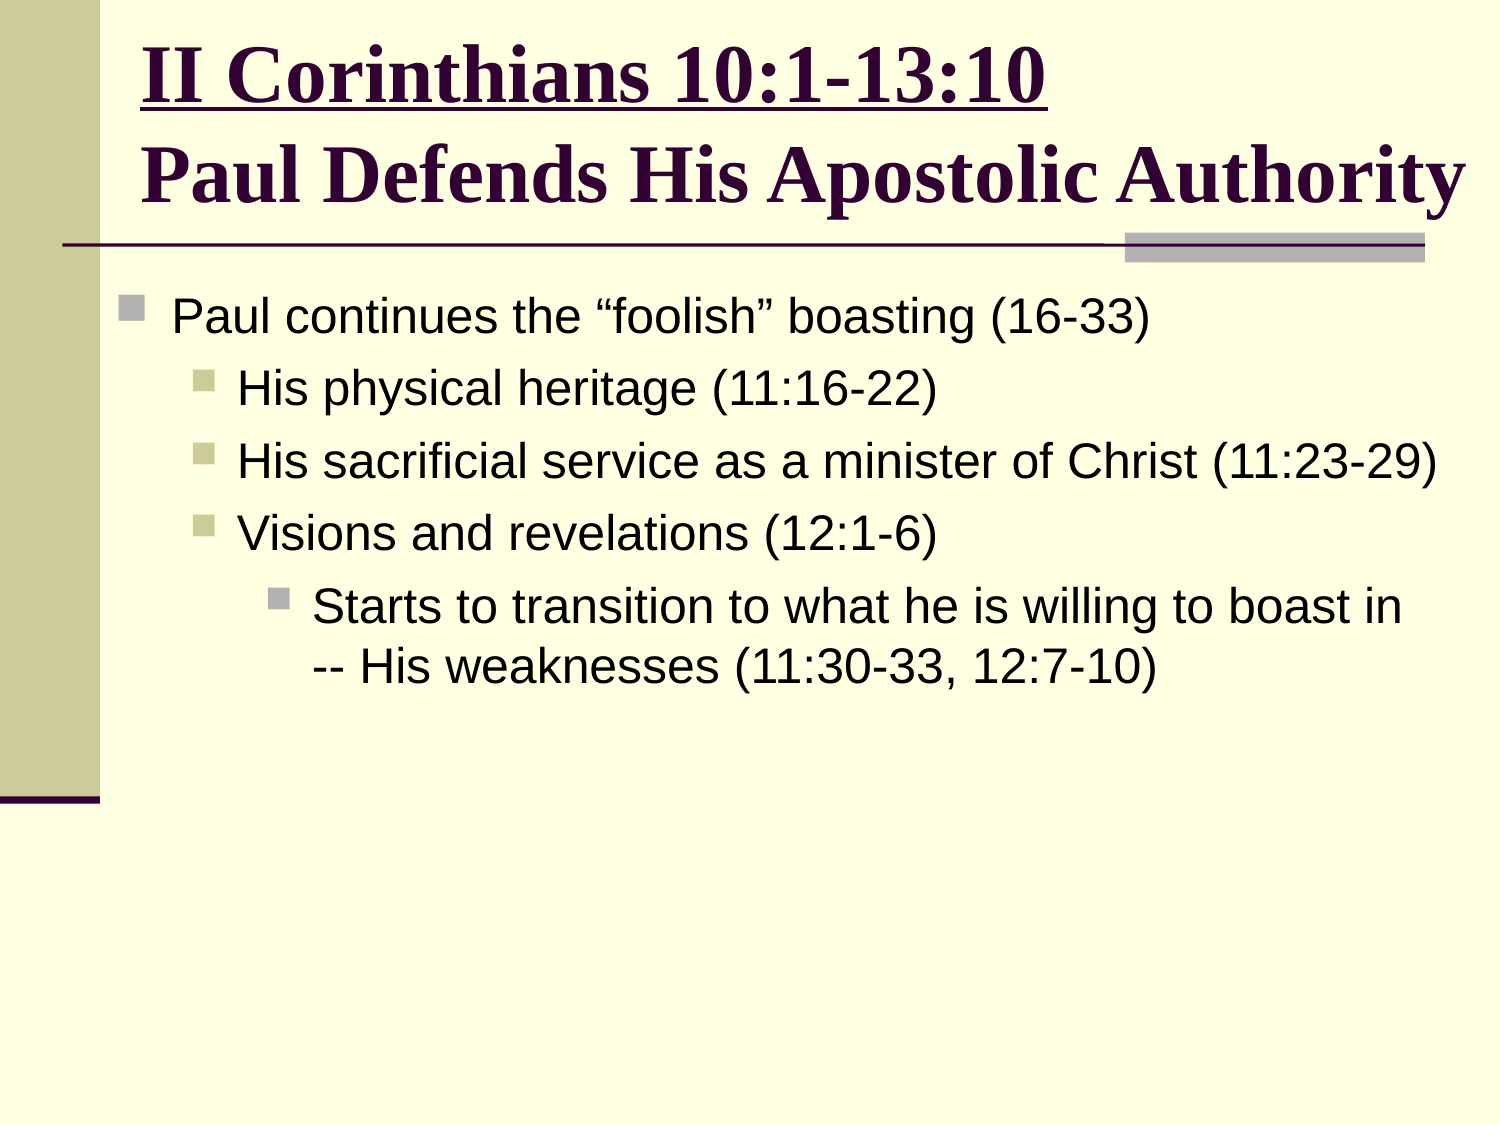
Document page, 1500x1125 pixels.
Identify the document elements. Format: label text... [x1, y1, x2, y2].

text_box Paul continues the “foolish” boasting (16-33) His physical heritage (11:16-22) His sacrificial service as a minister of Christ (11:23-29) Visions and revelations (12:1-6) Starts to transition to what he is willing to boast in -- His weaknesses (11:30-33, 12:7-10) [99, 275, 1500, 1125]
title II Corinthians 10:1-13:10 Paul Defends His Apostolic Authority [124, 24, 1500, 213]
